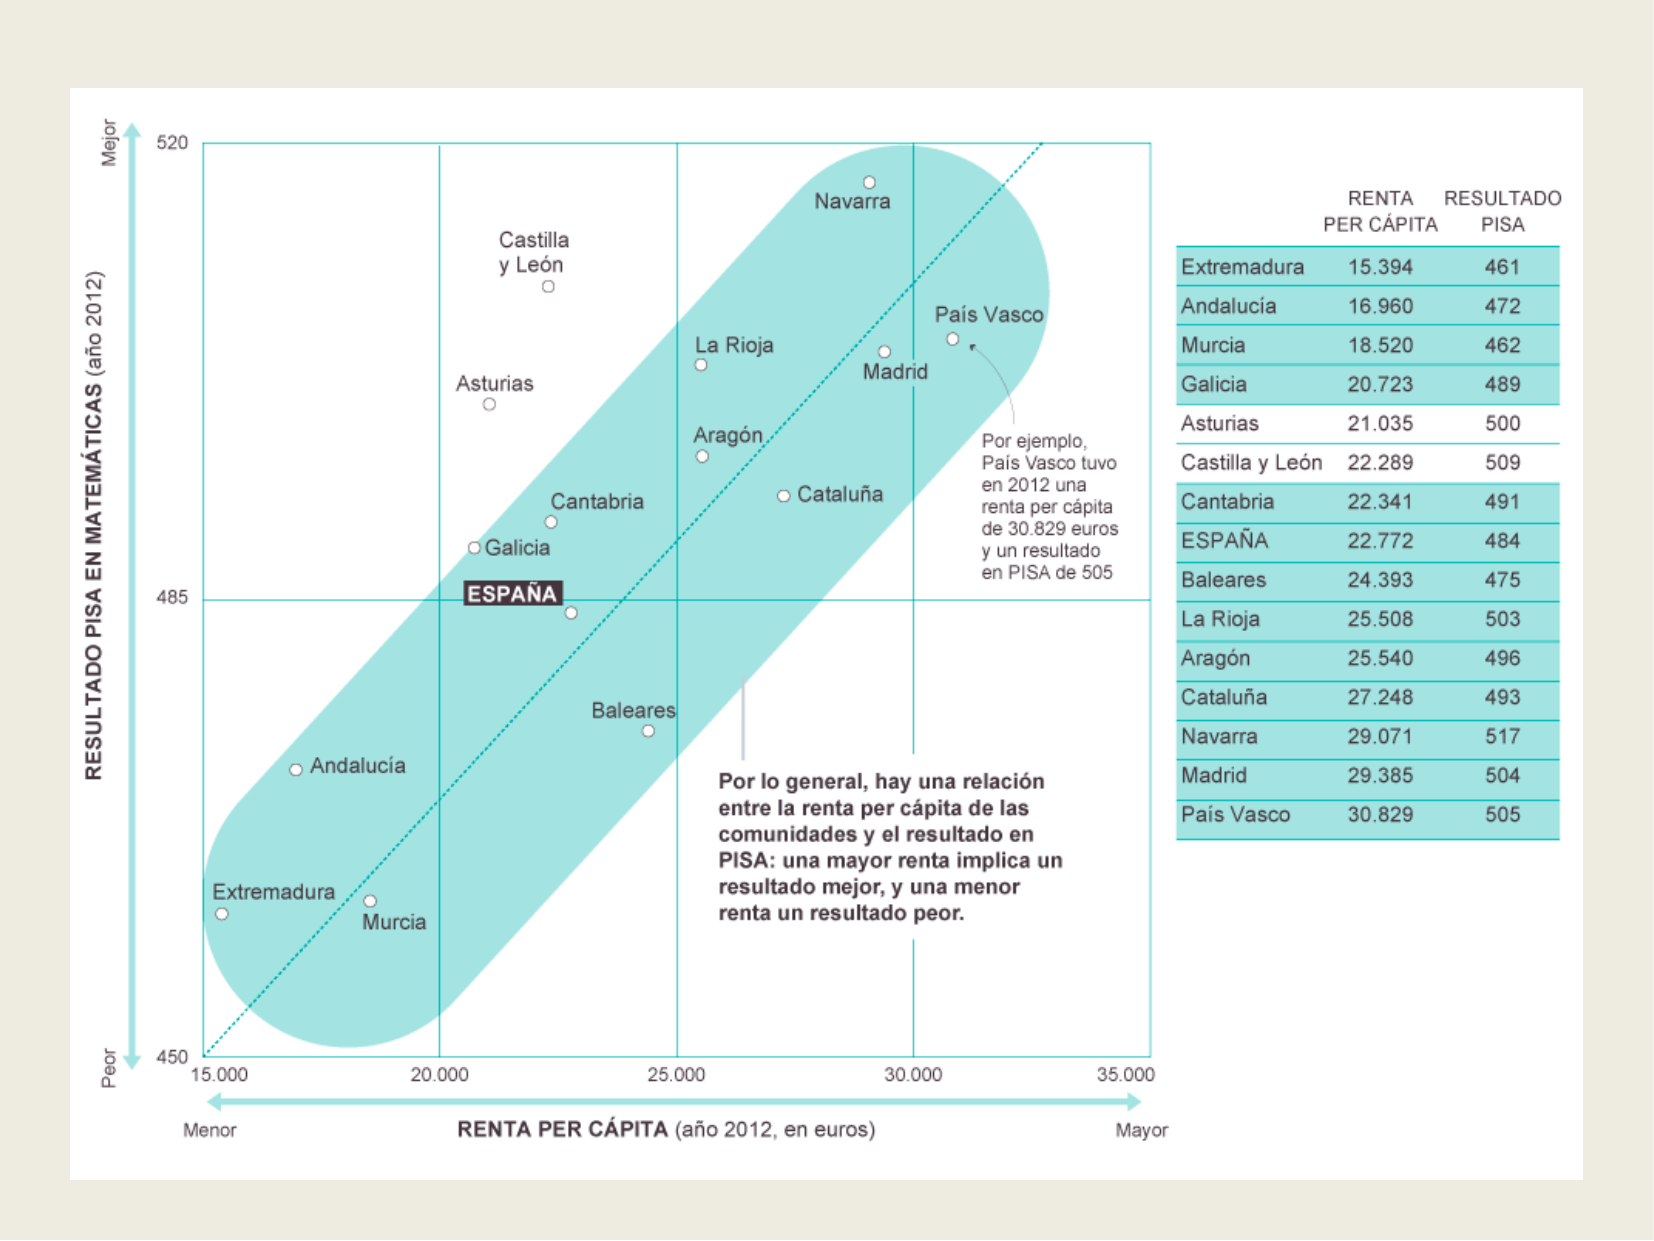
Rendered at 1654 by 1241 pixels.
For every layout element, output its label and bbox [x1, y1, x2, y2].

picture [70, 88, 1584, 1180]
